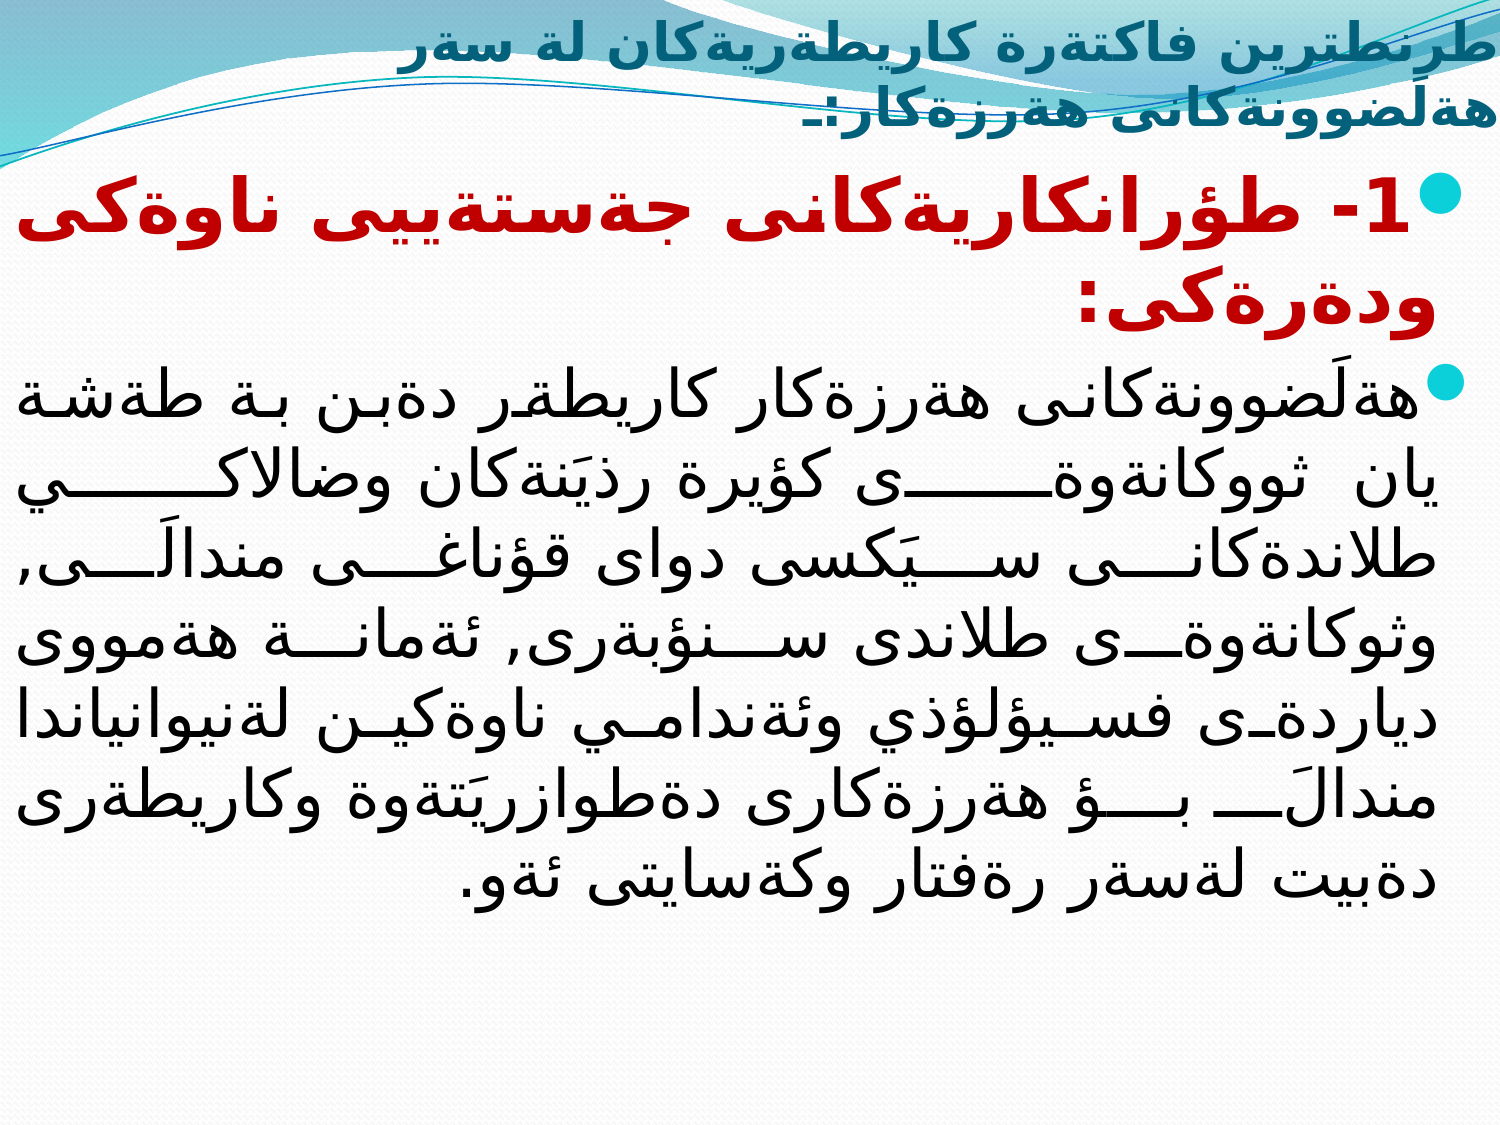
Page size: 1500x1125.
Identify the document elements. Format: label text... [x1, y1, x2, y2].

list 1- طؤرانكاريةكانى جةستةييى ناوةكى ودةرةكى: هةلَضوونةكانى هةرزةكار كاريطةر دةبن بة طةشة يان ثووكانةوةى كؤيرة رذيَنةكان وضالاكي طلاندةكانى سيَكسى دواى قؤناغى مندالَى, وثوكانةوةى طلاندى سنؤبةرى, ئةمانة هةمووى دياردةى فسيؤلؤذي وئةندامي ناوةكين لةنيوانياندا مندالَ بؤ هةرزةكارى دةطوازريَتةوة وكاريطةرى دةبيت لةسةر رةفتار وكةسايتى ئةو. [0, 149, 1500, 1125]
title طرنطترين فاكتةرة كاريطةريةكان لة سةر هةلَضوونةكانى هةرزةكار:ـ [0, 0, 1500, 138]
